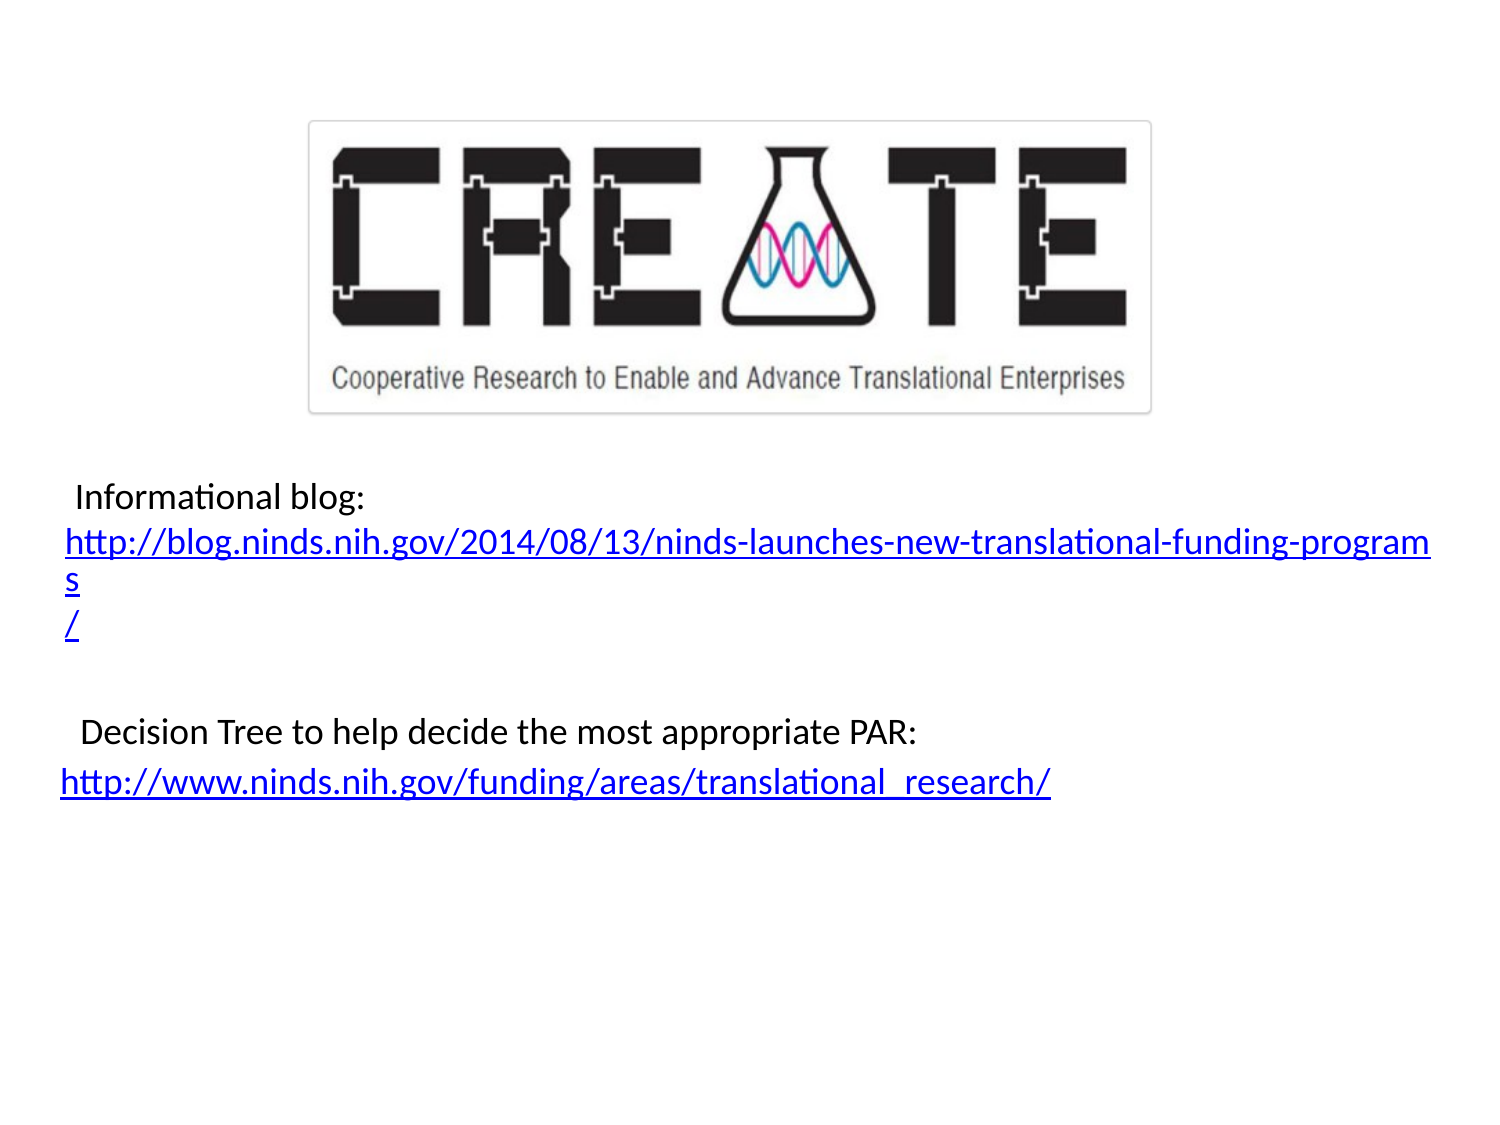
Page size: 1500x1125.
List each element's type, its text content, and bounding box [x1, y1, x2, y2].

picture [299, 112, 1163, 426]
text_box http://blog.ninds.nih.gov/2014/08/13/ninds-launches-new-translational-funding-programs/ [50, 509, 1450, 660]
text_box http://www.ninds.nih.gov/funding/areas/translational_research/ [45, 749, 1066, 855]
text_box Informational blog: [59, 464, 381, 525]
text_box Decision Tree to help decide the most appropriate PAR: [65, 699, 934, 760]
